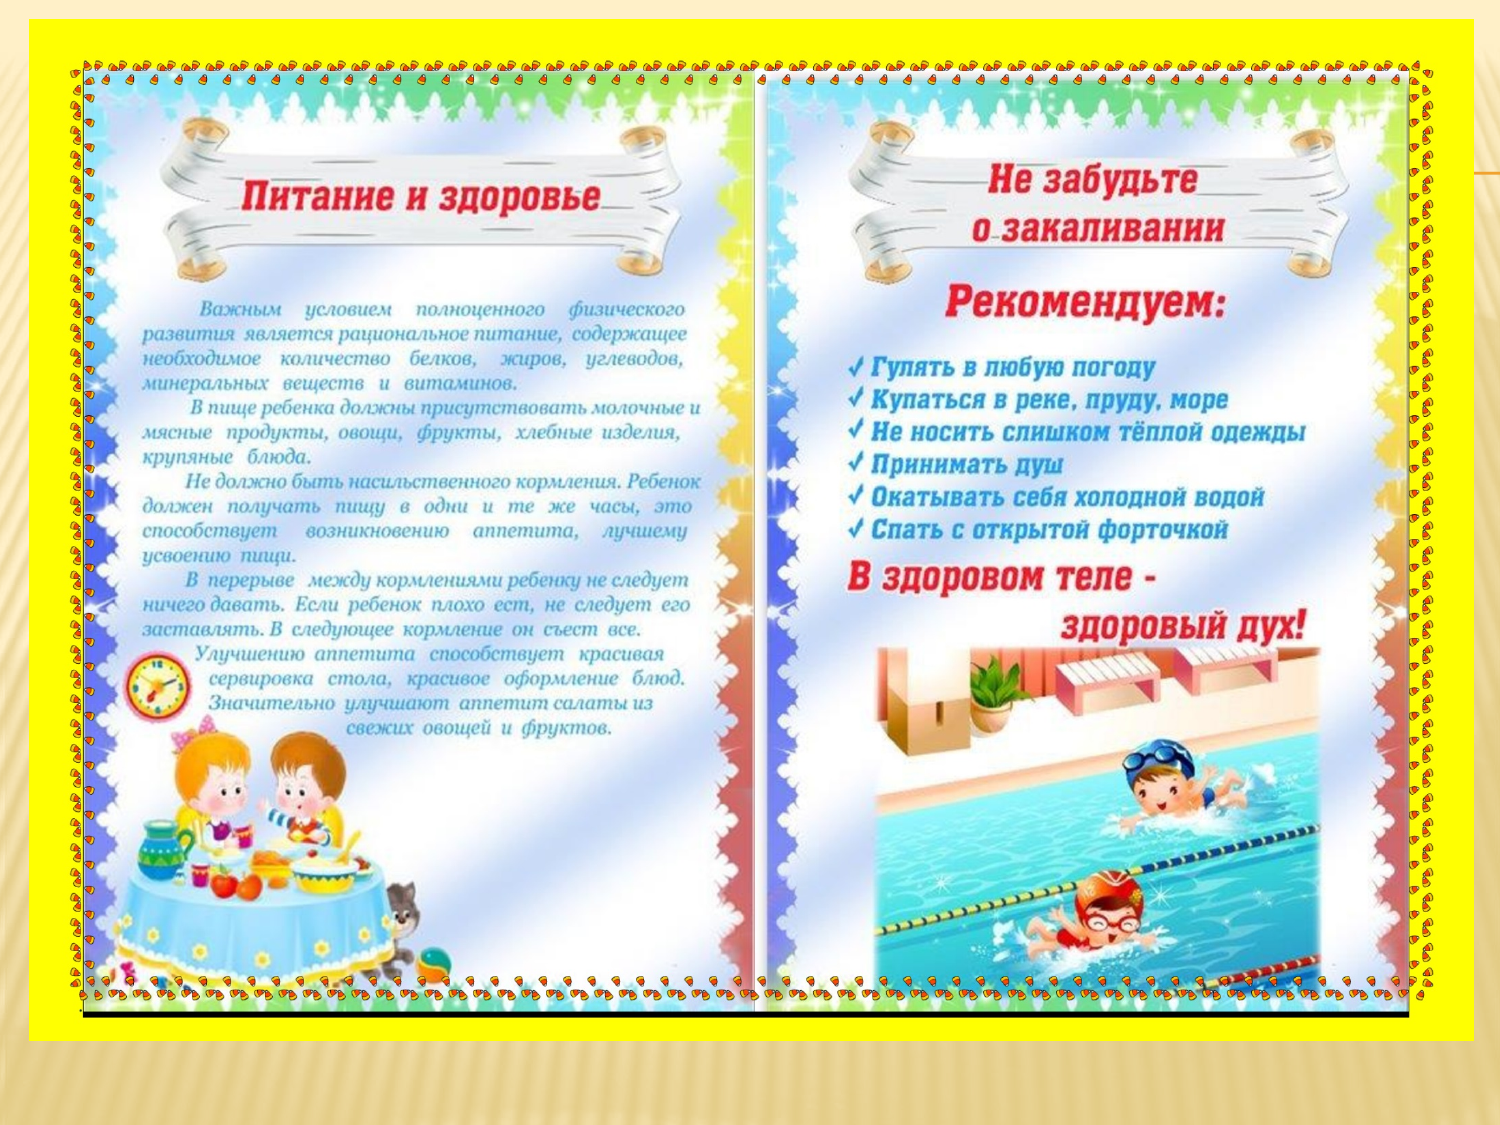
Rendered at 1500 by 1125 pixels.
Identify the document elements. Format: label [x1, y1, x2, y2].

list [29, 18, 1474, 1041]
